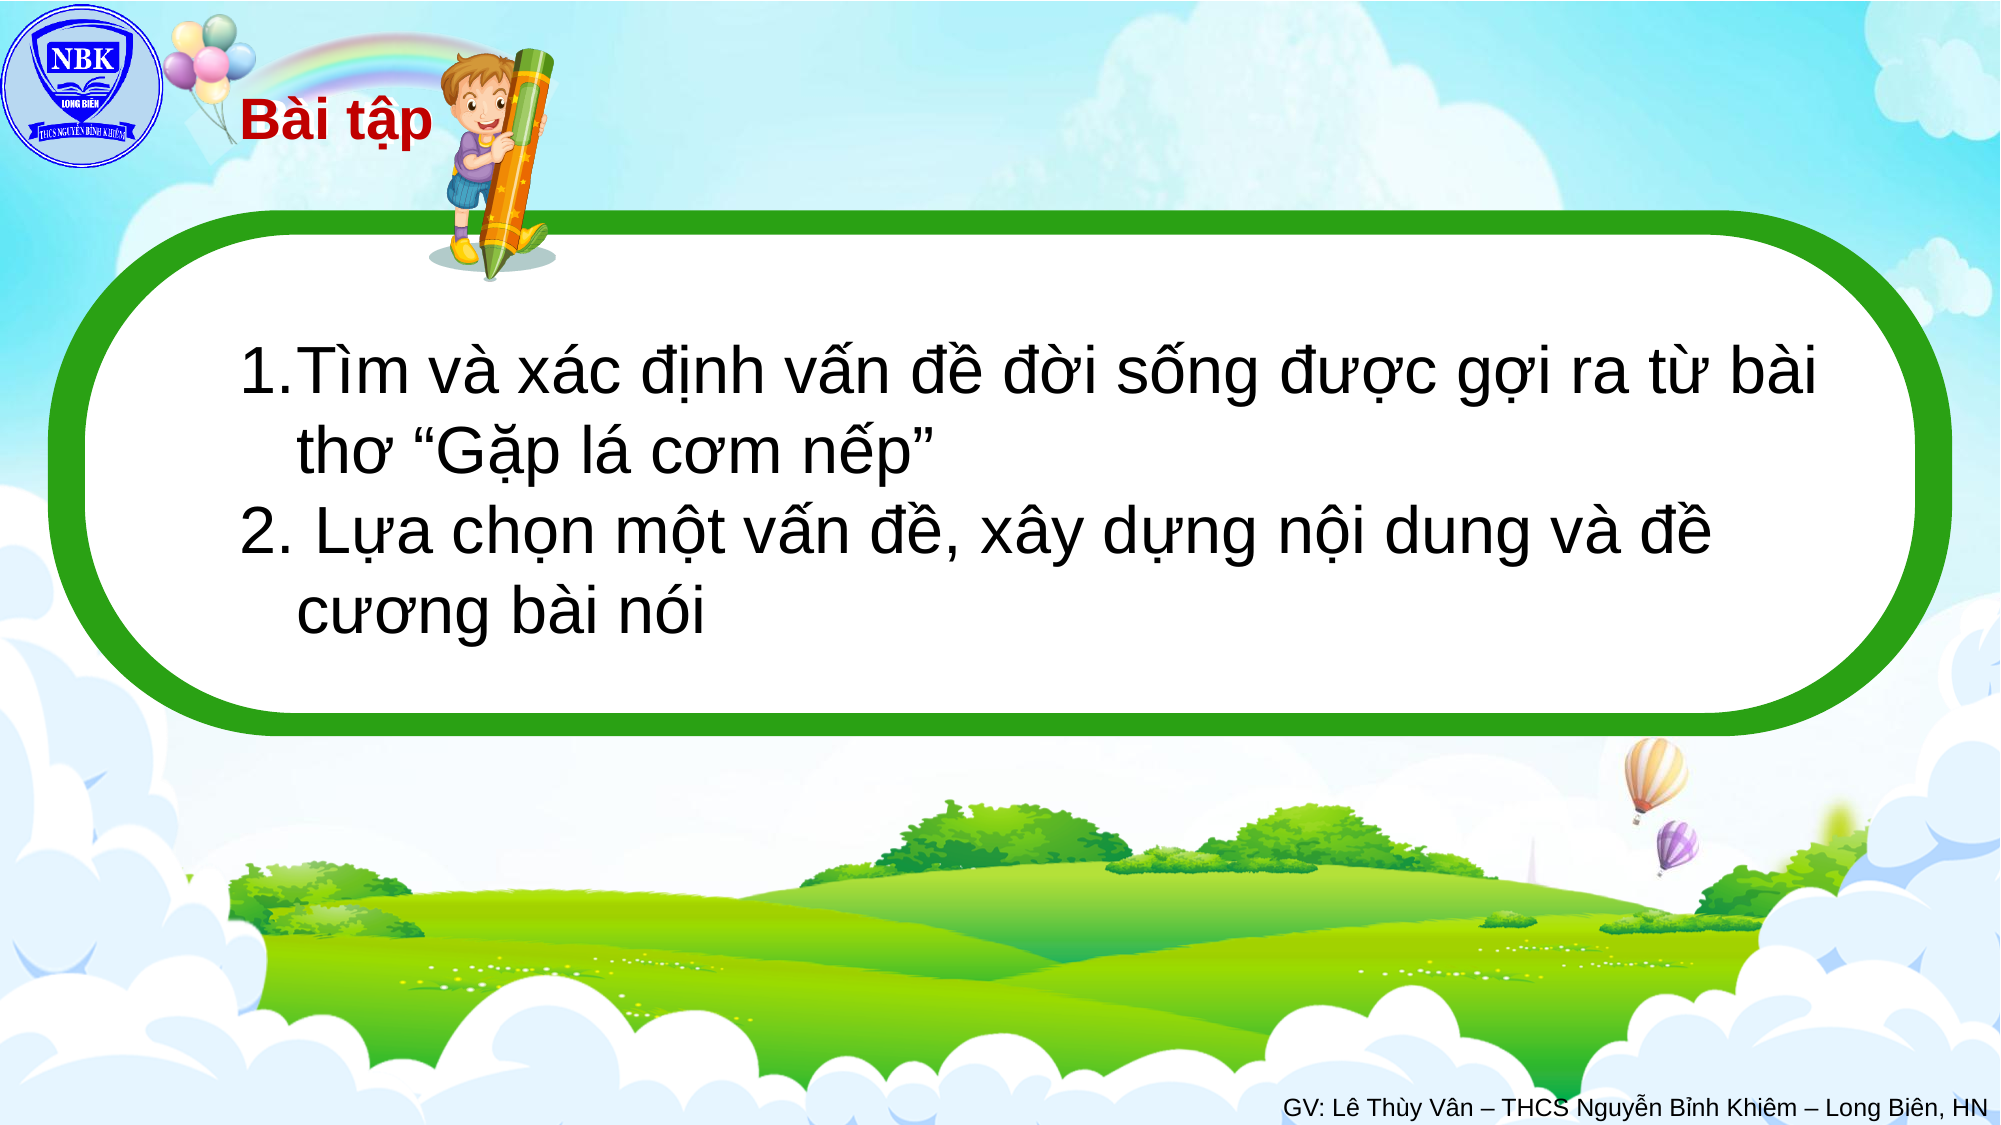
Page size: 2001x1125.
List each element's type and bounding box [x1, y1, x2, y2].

text_box [350, 749, 1525, 963]
text_box [49, 212, 1951, 735]
text_box [112, 0, 866, 176]
picture [0, 0, 2000, 1125]
text_box [337, 962, 1350, 1125]
